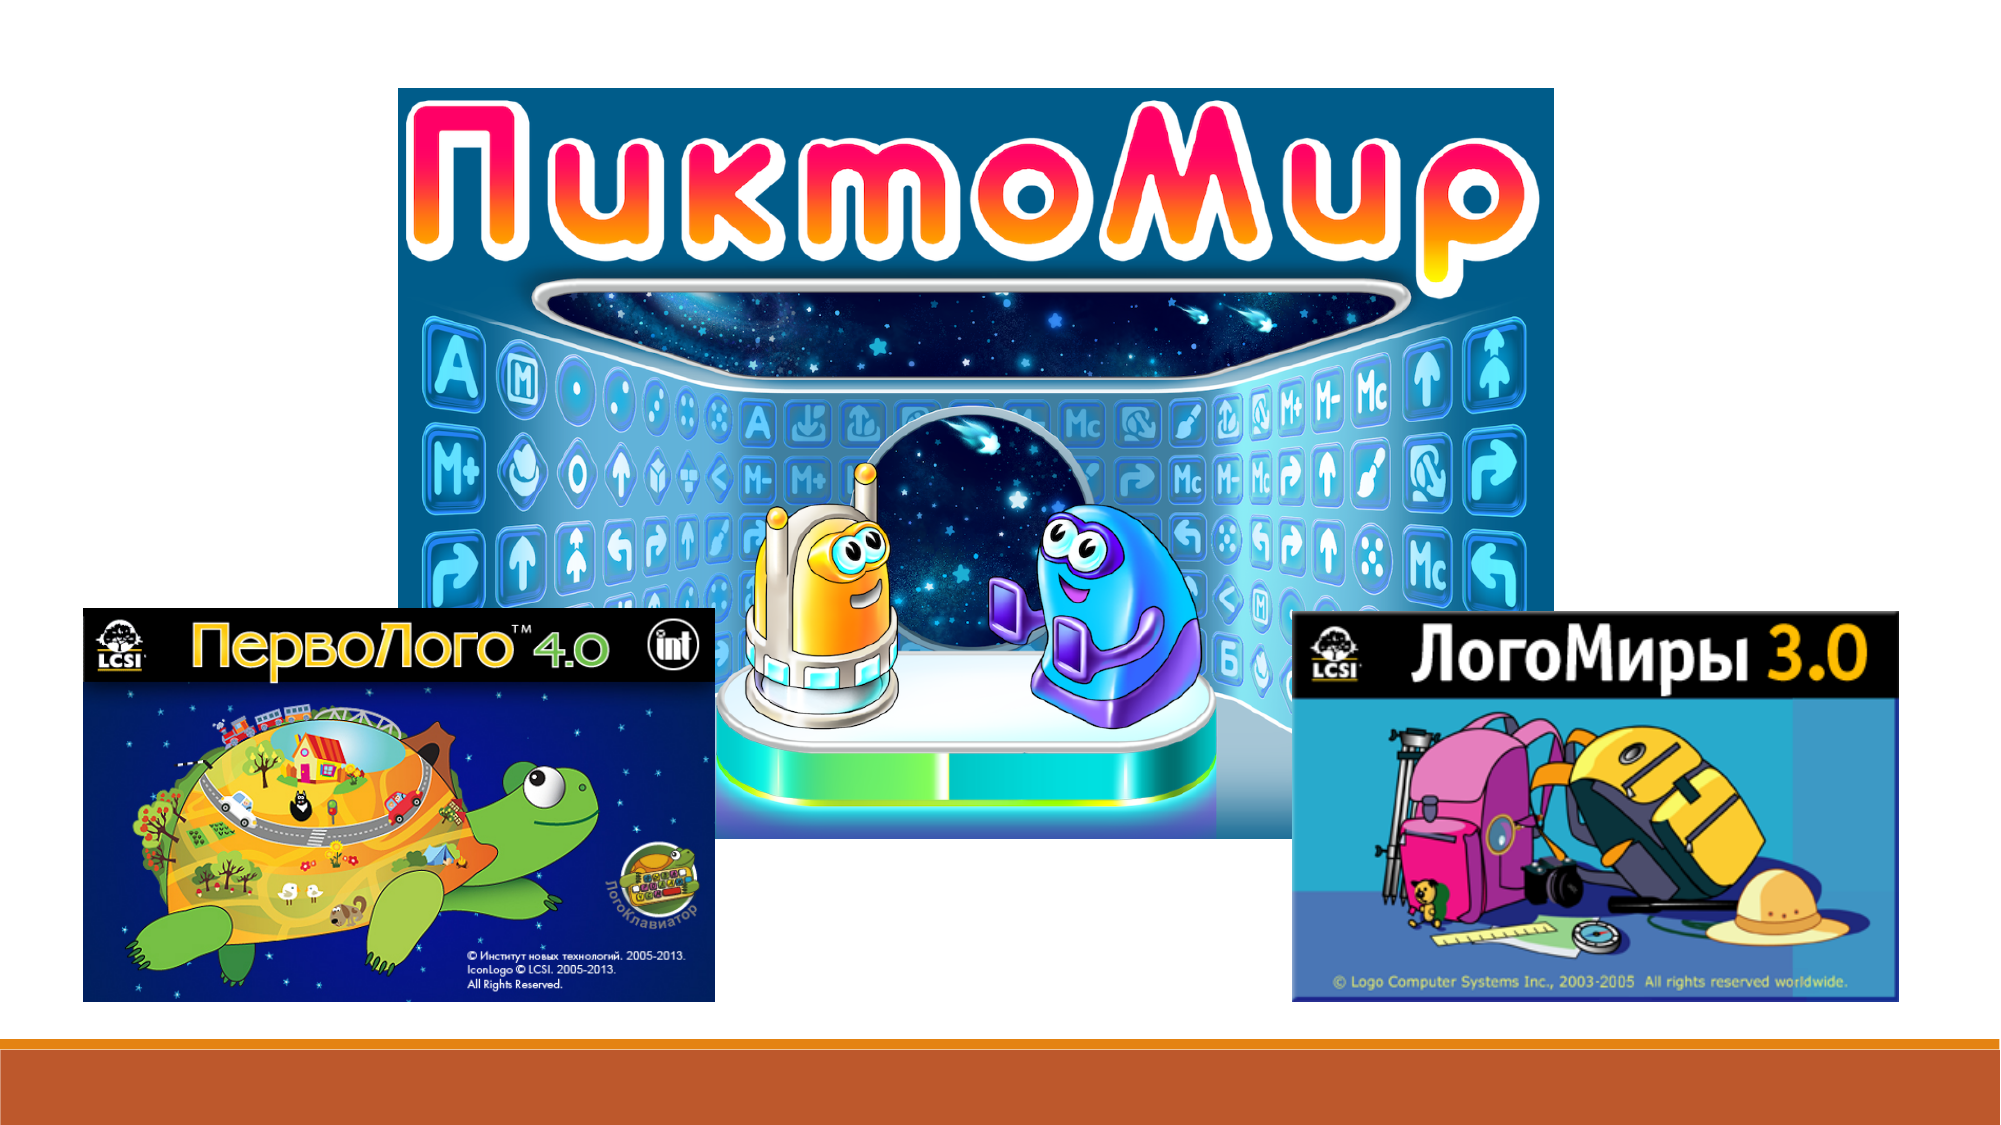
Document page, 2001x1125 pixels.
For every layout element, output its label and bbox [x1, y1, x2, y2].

picture [1283, 138, 1400, 261]
picture [548, 138, 664, 261]
picture [1416, 138, 1539, 299]
picture [434, 442, 479, 494]
picture [970, 138, 1093, 261]
picture [799, 138, 960, 261]
picture [82, 277, 1899, 1002]
picture [682, 138, 785, 261]
picture [1099, 101, 1272, 261]
picture [407, 101, 529, 261]
